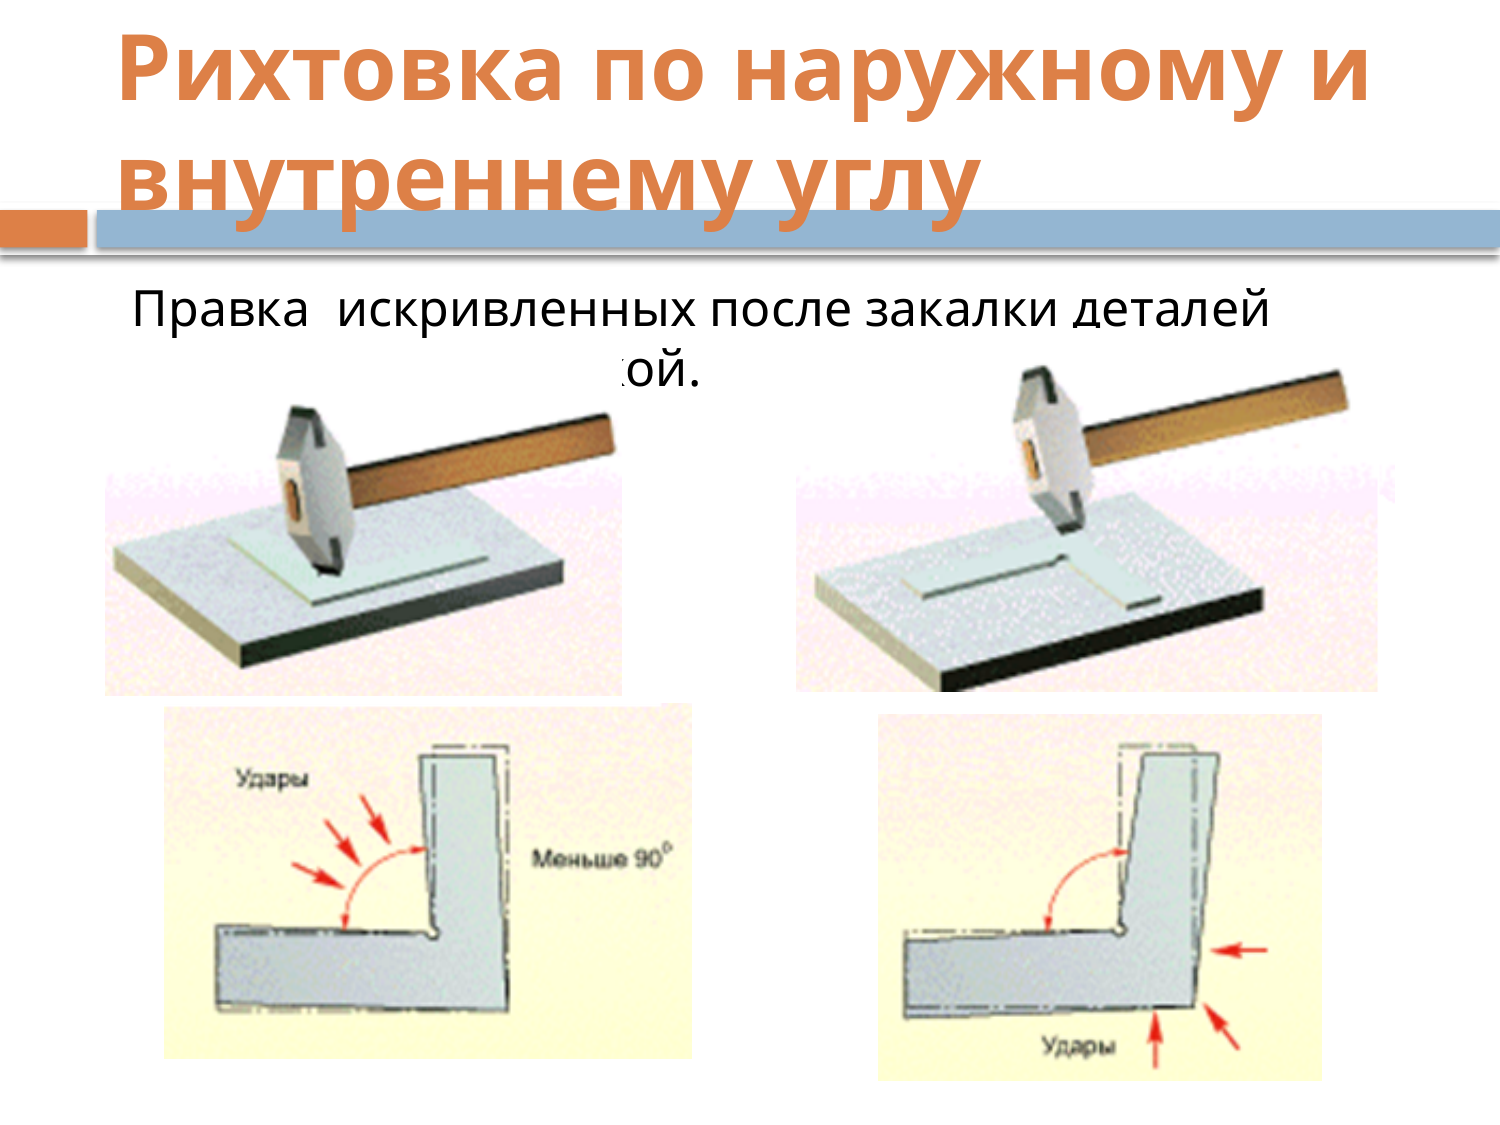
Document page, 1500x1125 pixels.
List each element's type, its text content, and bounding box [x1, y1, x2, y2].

picture [163, 702, 692, 1059]
title Рихтовка по наружному и внутреннему углу [99, 37, 1438, 200]
text_box Правка искривленных после закалки деталей называется рихтовкой. [117, 269, 1336, 405]
picture [796, 327, 1395, 692]
picture [878, 714, 1322, 1081]
picture [105, 351, 622, 697]
